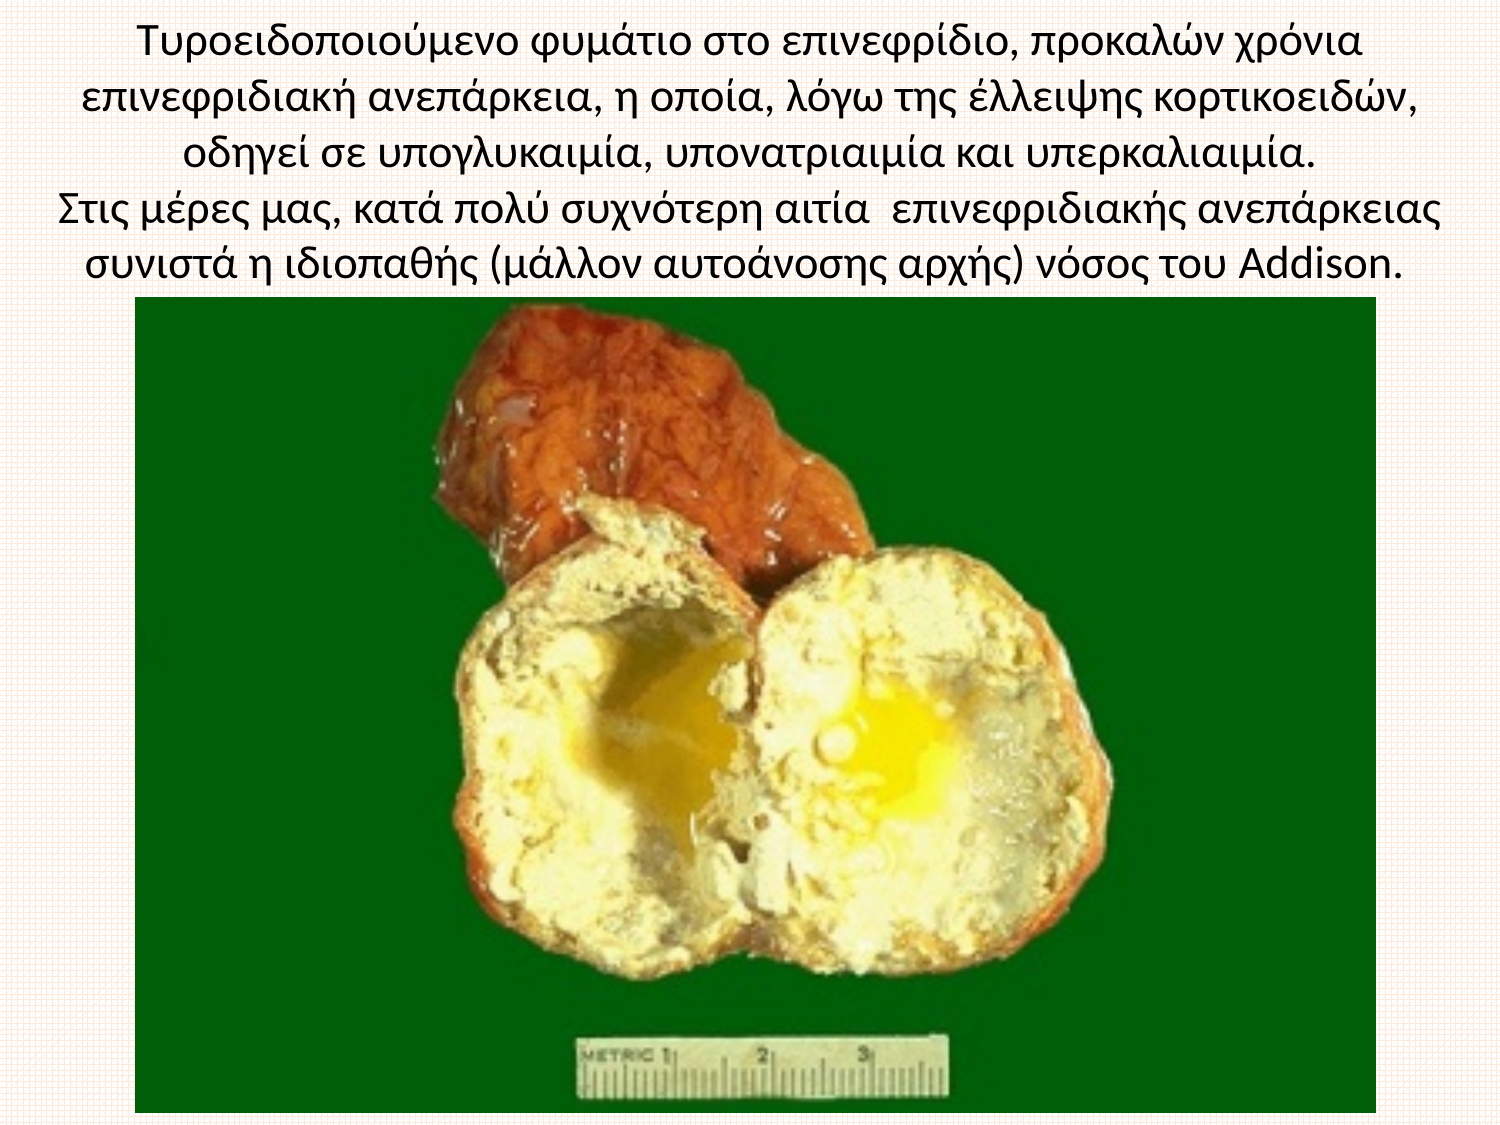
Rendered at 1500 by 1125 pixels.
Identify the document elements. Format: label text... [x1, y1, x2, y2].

title Τυροειδοποιούμενο φυμάτιο στο επινεφρίδιο, προκαλών χρόνια επινεφριδιακή ανεπάρκεια, η οποία, λόγω της έλλειψης κορτικοειδών, οδηγεί σε υπογλυκαιμία, υπονατριαιμία και υπερκαλιαιμία. Στις μέρες μας, κατά πολύ συχνότερη αιτία επινεφριδιακής ανεπάρκειας συνιστά η ιδιοπαθής (μάλλον αυτοάνοσης αρχής) νόσος του Addison. [0, 0, 1500, 298]
picture [135, 297, 1377, 1113]
